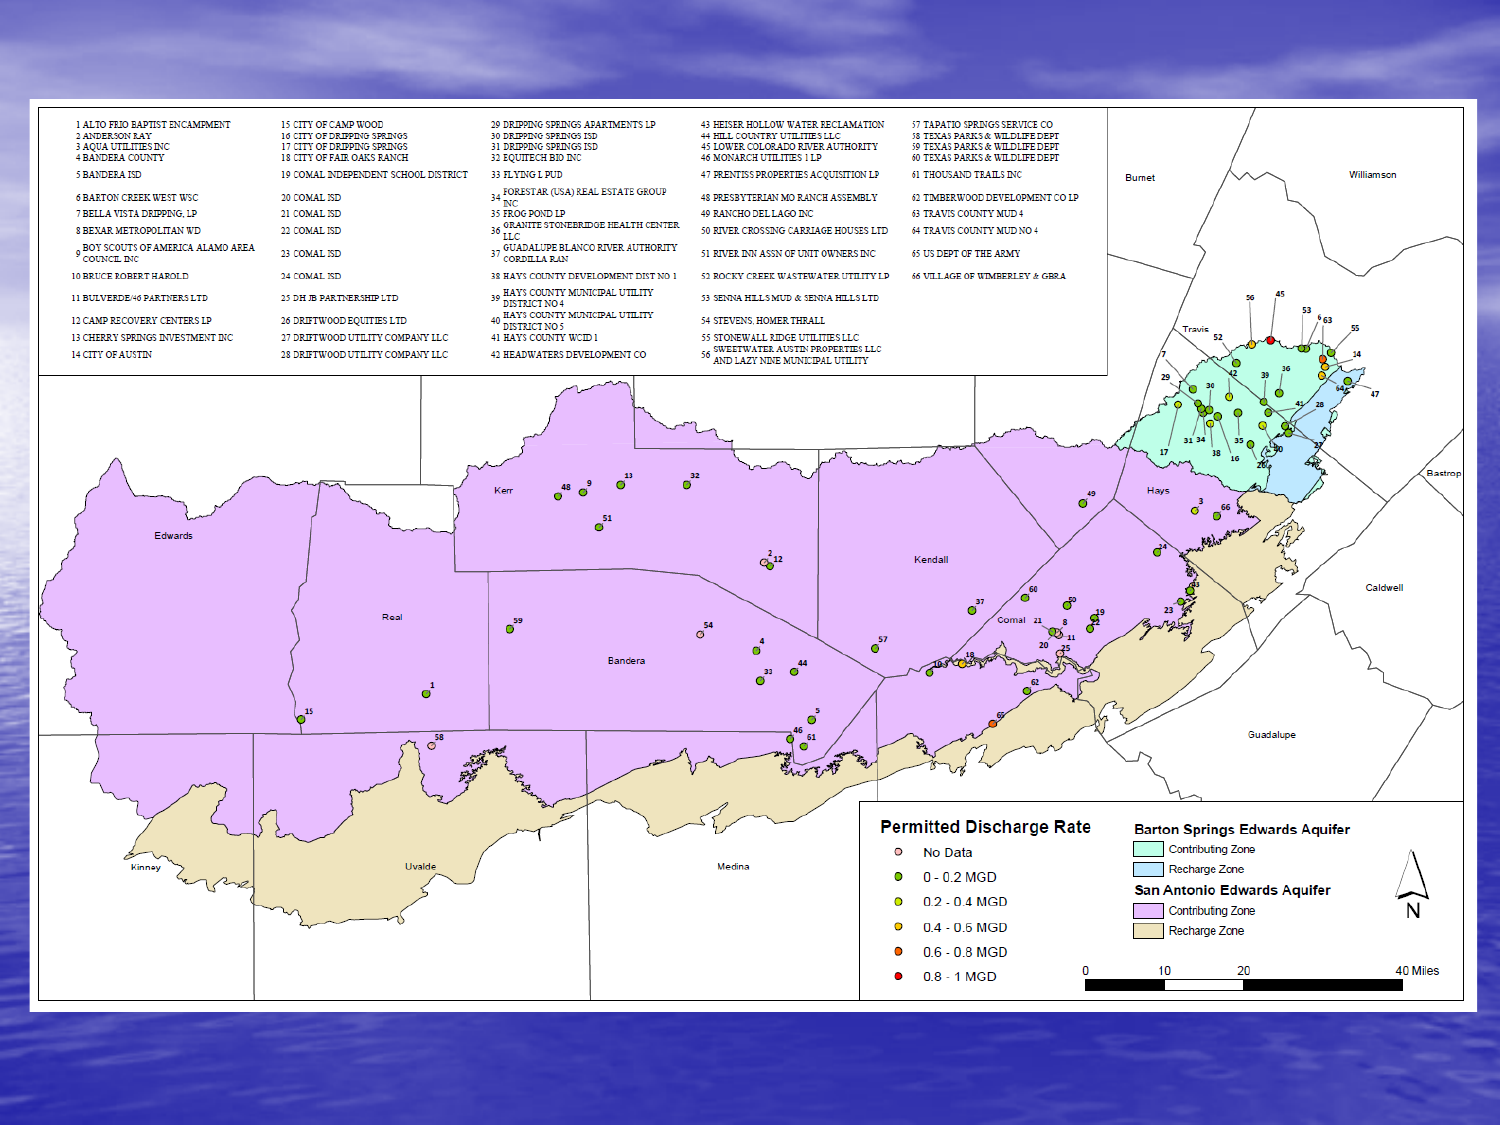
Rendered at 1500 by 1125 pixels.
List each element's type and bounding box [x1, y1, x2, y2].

picture [29, 99, 1478, 1012]
